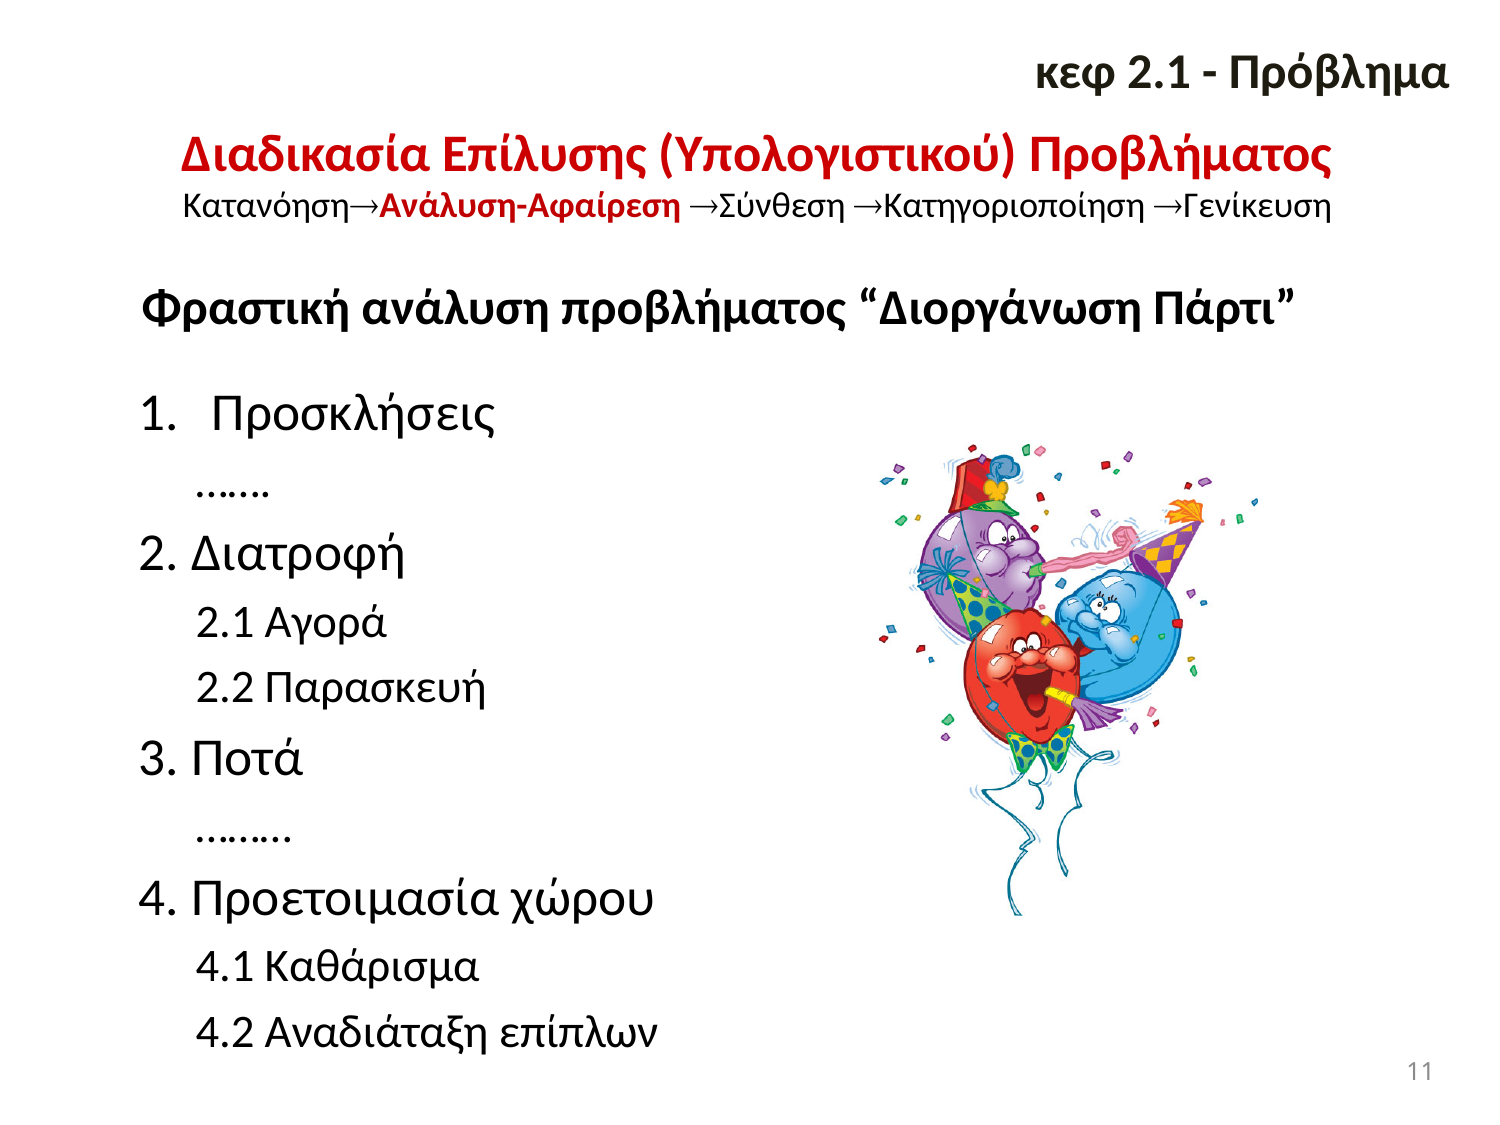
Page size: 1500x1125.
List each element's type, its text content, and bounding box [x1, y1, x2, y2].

text_box Φραστική ανάλυση προβλήματος “Διοργάνωση Πάρτι” [126, 267, 1312, 342]
text_box κεφ 2.1 - Πρόβλημα [891, 30, 1465, 106]
title Διαδικασία Επίλυσης (Υπολογιστικού) Προβλήματος ΚατανόησηΑνάλυση-Αφαίρεση Σύνθεση Κατηγοριοποίηση Γενίκευση [64, 78, 1450, 266]
list Προσκλήσεις ……. 2. Διατροφή 2.1 Αγορά 2.2 Παρασκευή 3. Ποτά ……… 4. Προετοιμασία χώρου 4.1 Καθάρισμα 4.2 Αναδιάταξη επίπλων [123, 369, 1449, 1071]
slide_number 11 [1100, 1042, 1450, 1103]
picture [879, 444, 1259, 916]
